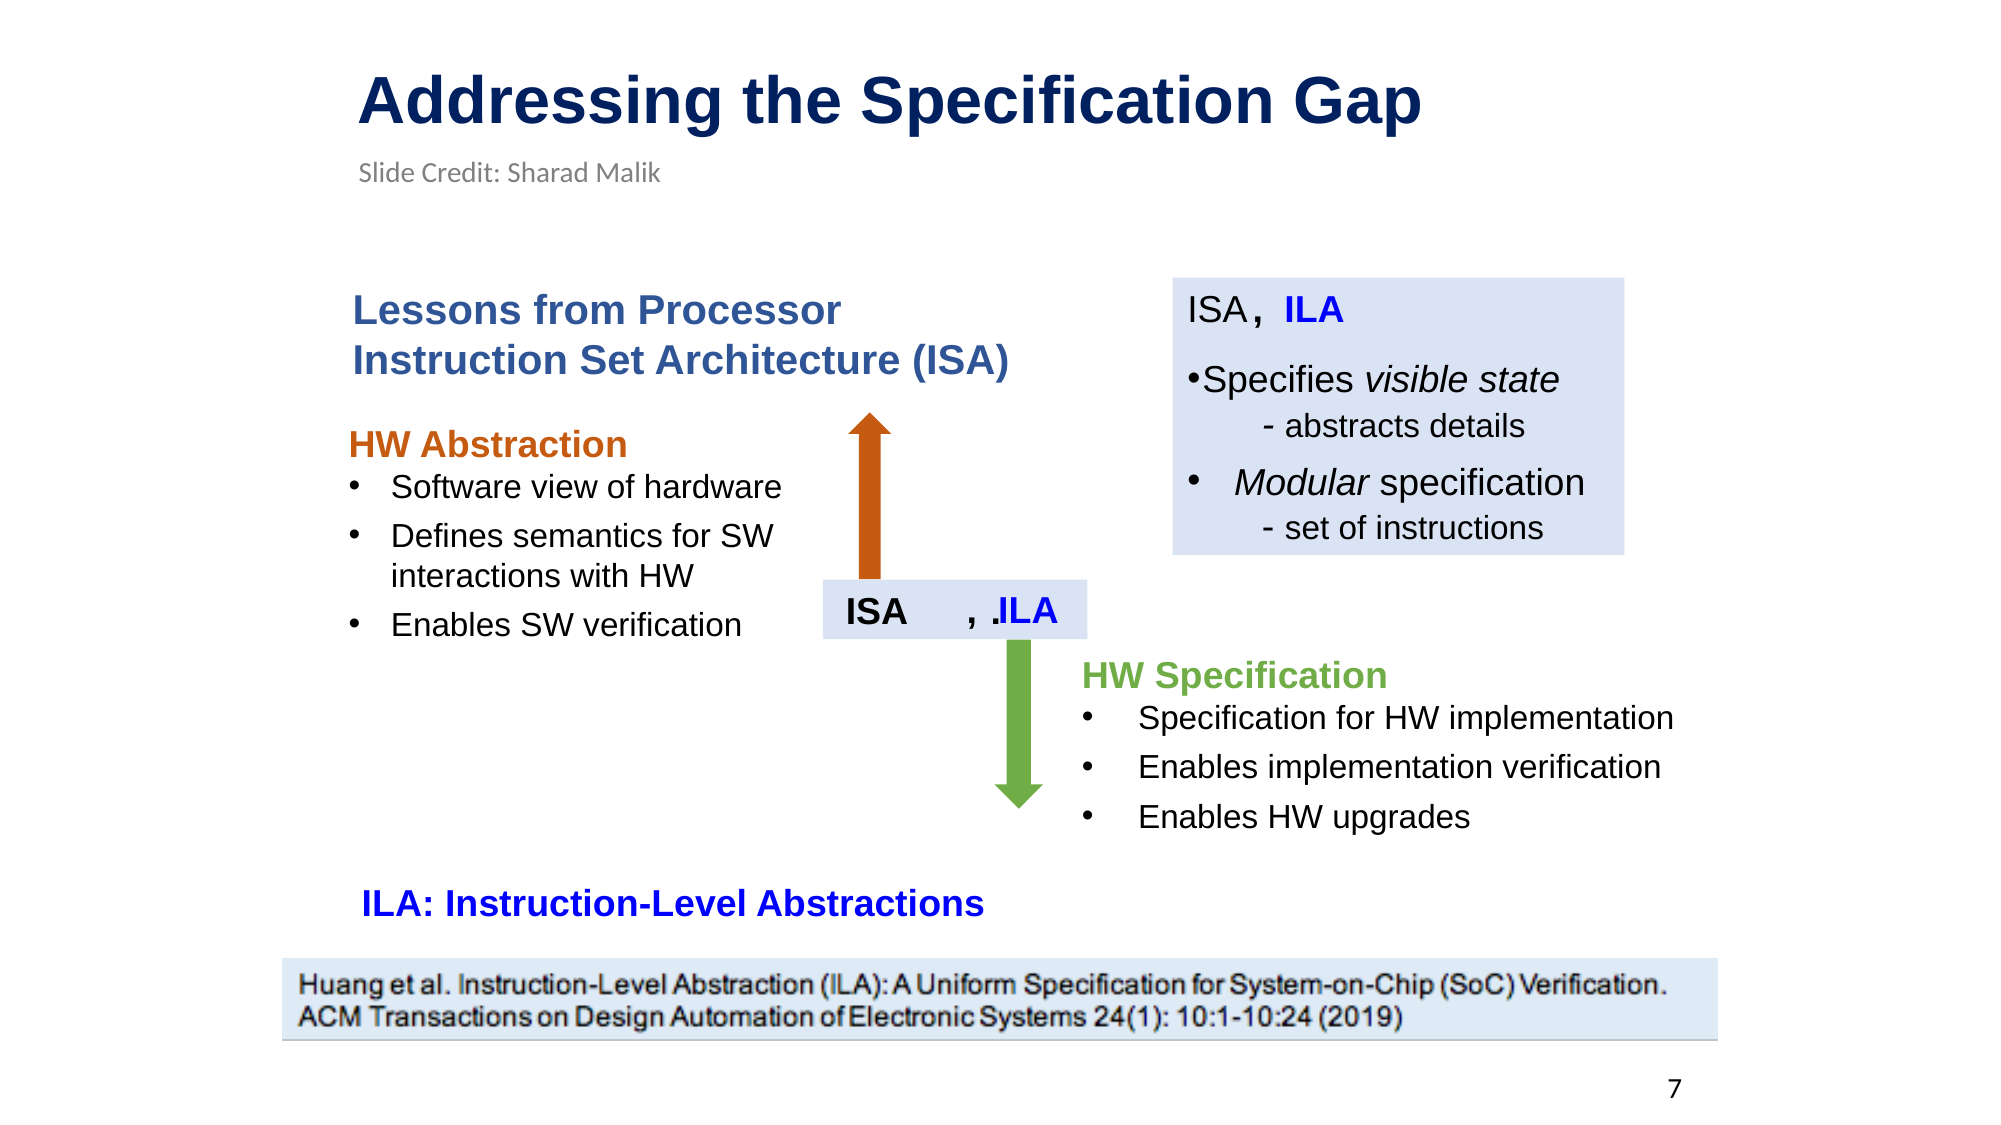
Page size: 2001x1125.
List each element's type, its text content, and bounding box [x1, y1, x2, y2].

text_box 7 [1599, 1062, 1750, 1125]
text_box [991, 639, 1046, 811]
text_box Slide Credit: Sharad Malik [343, 145, 1241, 196]
text_box ILA: Instruction-Level Abstractions [346, 871, 1001, 931]
picture [282, 958, 1718, 1050]
title Addressing the Specification Gap [342, 22, 1863, 182]
text_box ISA Specifies visible state - abstracts details Modular specification - set of instructions [1172, 277, 1625, 555]
text_box [845, 410, 894, 581]
text_box Lessons from Processor Instruction Set Architecture (ISA) [337, 275, 1026, 390]
text_box ISA . [832, 579, 1005, 640]
text_box HW Abstraction Software view of hardware Defines semantics for SW interactions with HW Enables SW verification [333, 412, 832, 651]
text_box , ILA [951, 579, 1074, 639]
text_box HW Specification Specification for HW implementation Enables implementation verification Enables HW upgrades [1067, 644, 1703, 843]
text_box ISA . [1033, 579, 1088, 640]
text_box , ILA [1237, 277, 1360, 338]
